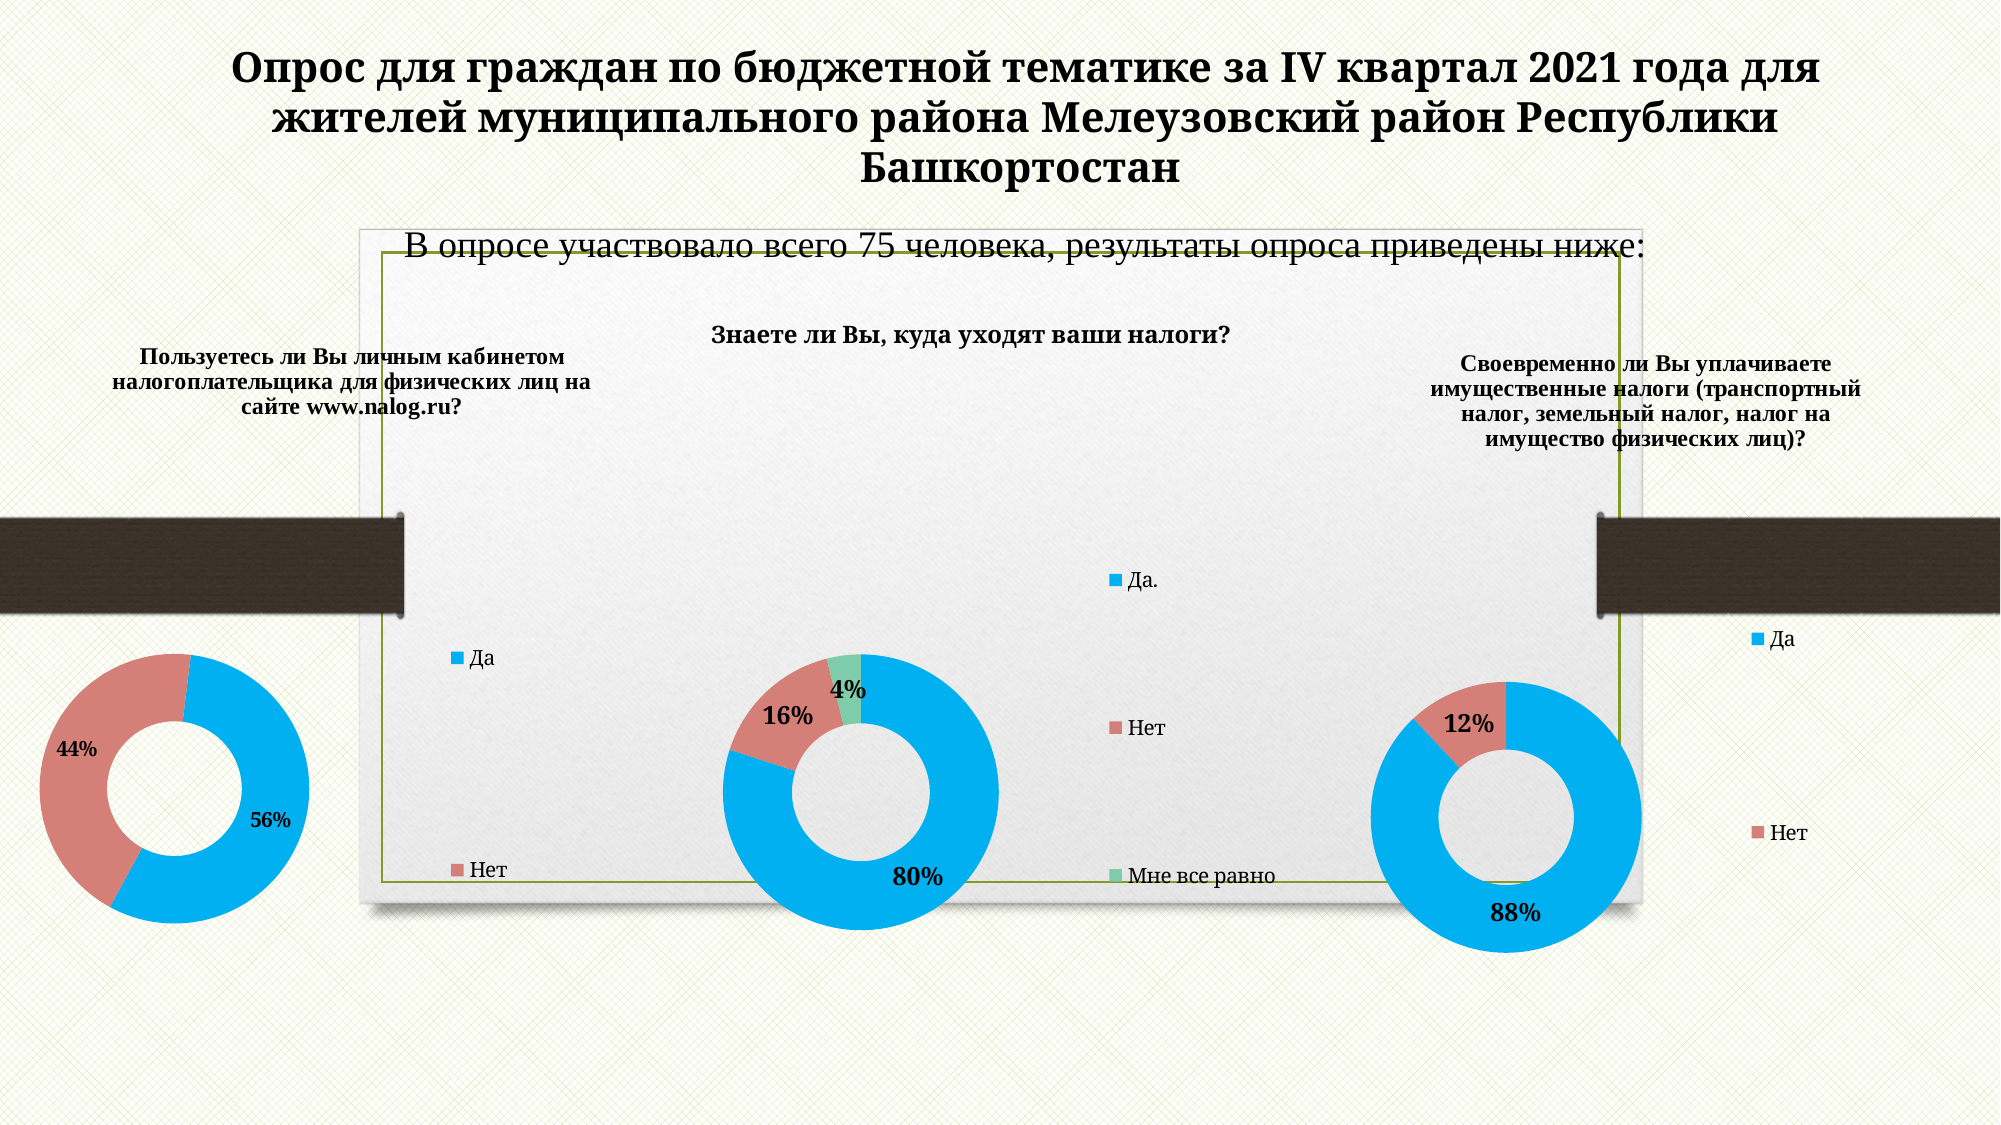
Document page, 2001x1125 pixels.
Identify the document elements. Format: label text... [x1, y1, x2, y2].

chart [690, 311, 1296, 1094]
picture [0, 0, 2001, 1125]
chart [26, 306, 659, 1103]
title Опрос для граждан по бюджетной тематике за IV квартал 2021 года для жителей муниципального района Мелеузовский район Республики Башкортостан [122, 39, 1928, 199]
chart [1335, 311, 1957, 1099]
text_box В опросе участвовало всего 75 человека, результаты опроса приведены ниже: [122, 212, 1928, 273]
